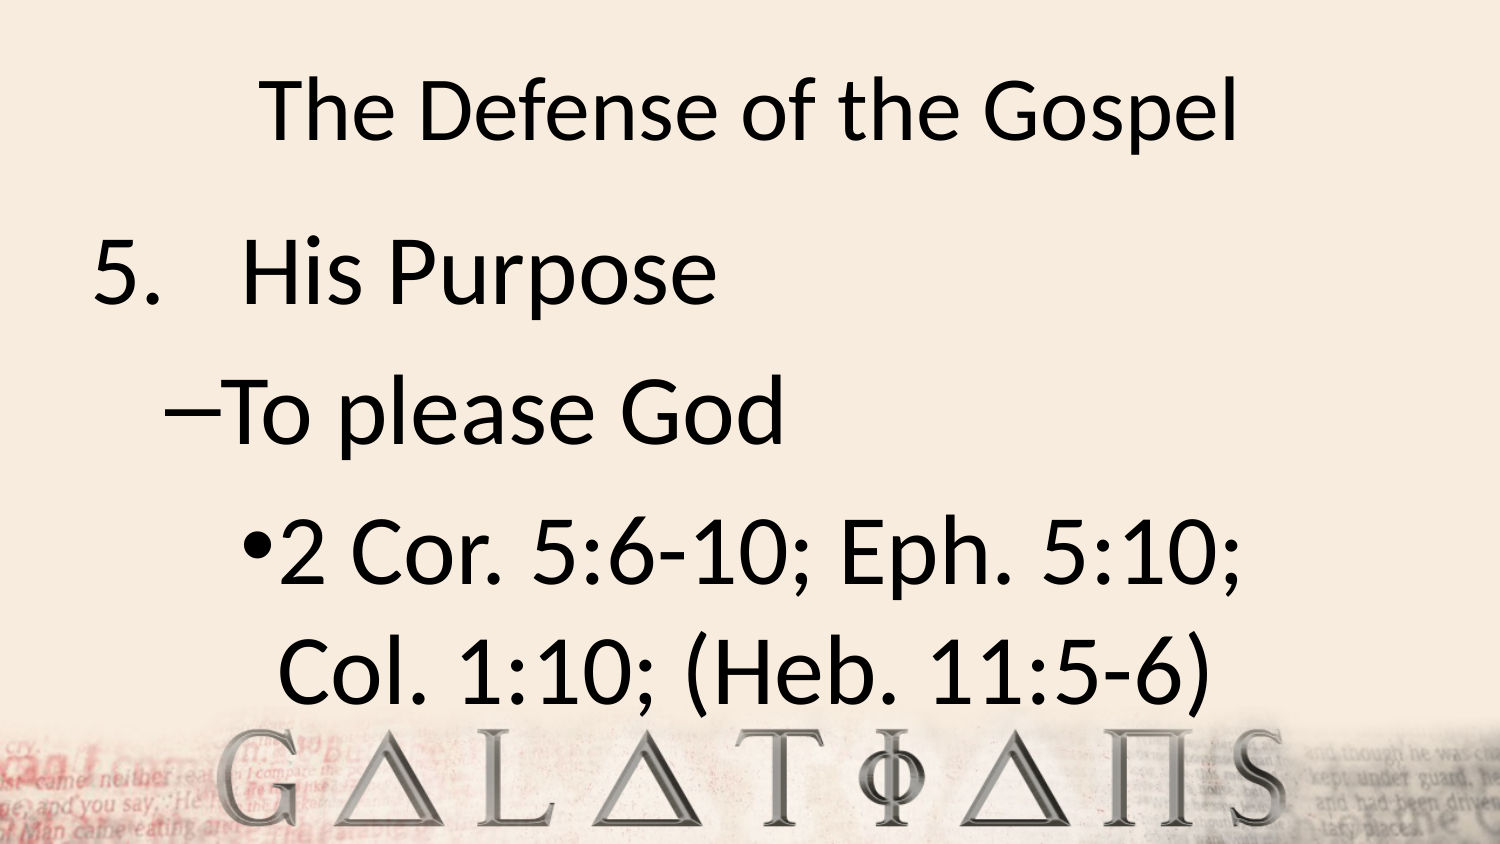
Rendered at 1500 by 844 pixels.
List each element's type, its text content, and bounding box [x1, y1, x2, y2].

list His Purpose To please God 2 Cor. 5:6-10; Eph. 5:10; Col. 1:10; (Heb. 11:5-6) [75, 196, 1425, 754]
title The Defense of the Gospel [75, 33, 1425, 175]
picture [0, 0, 1500, 844]
